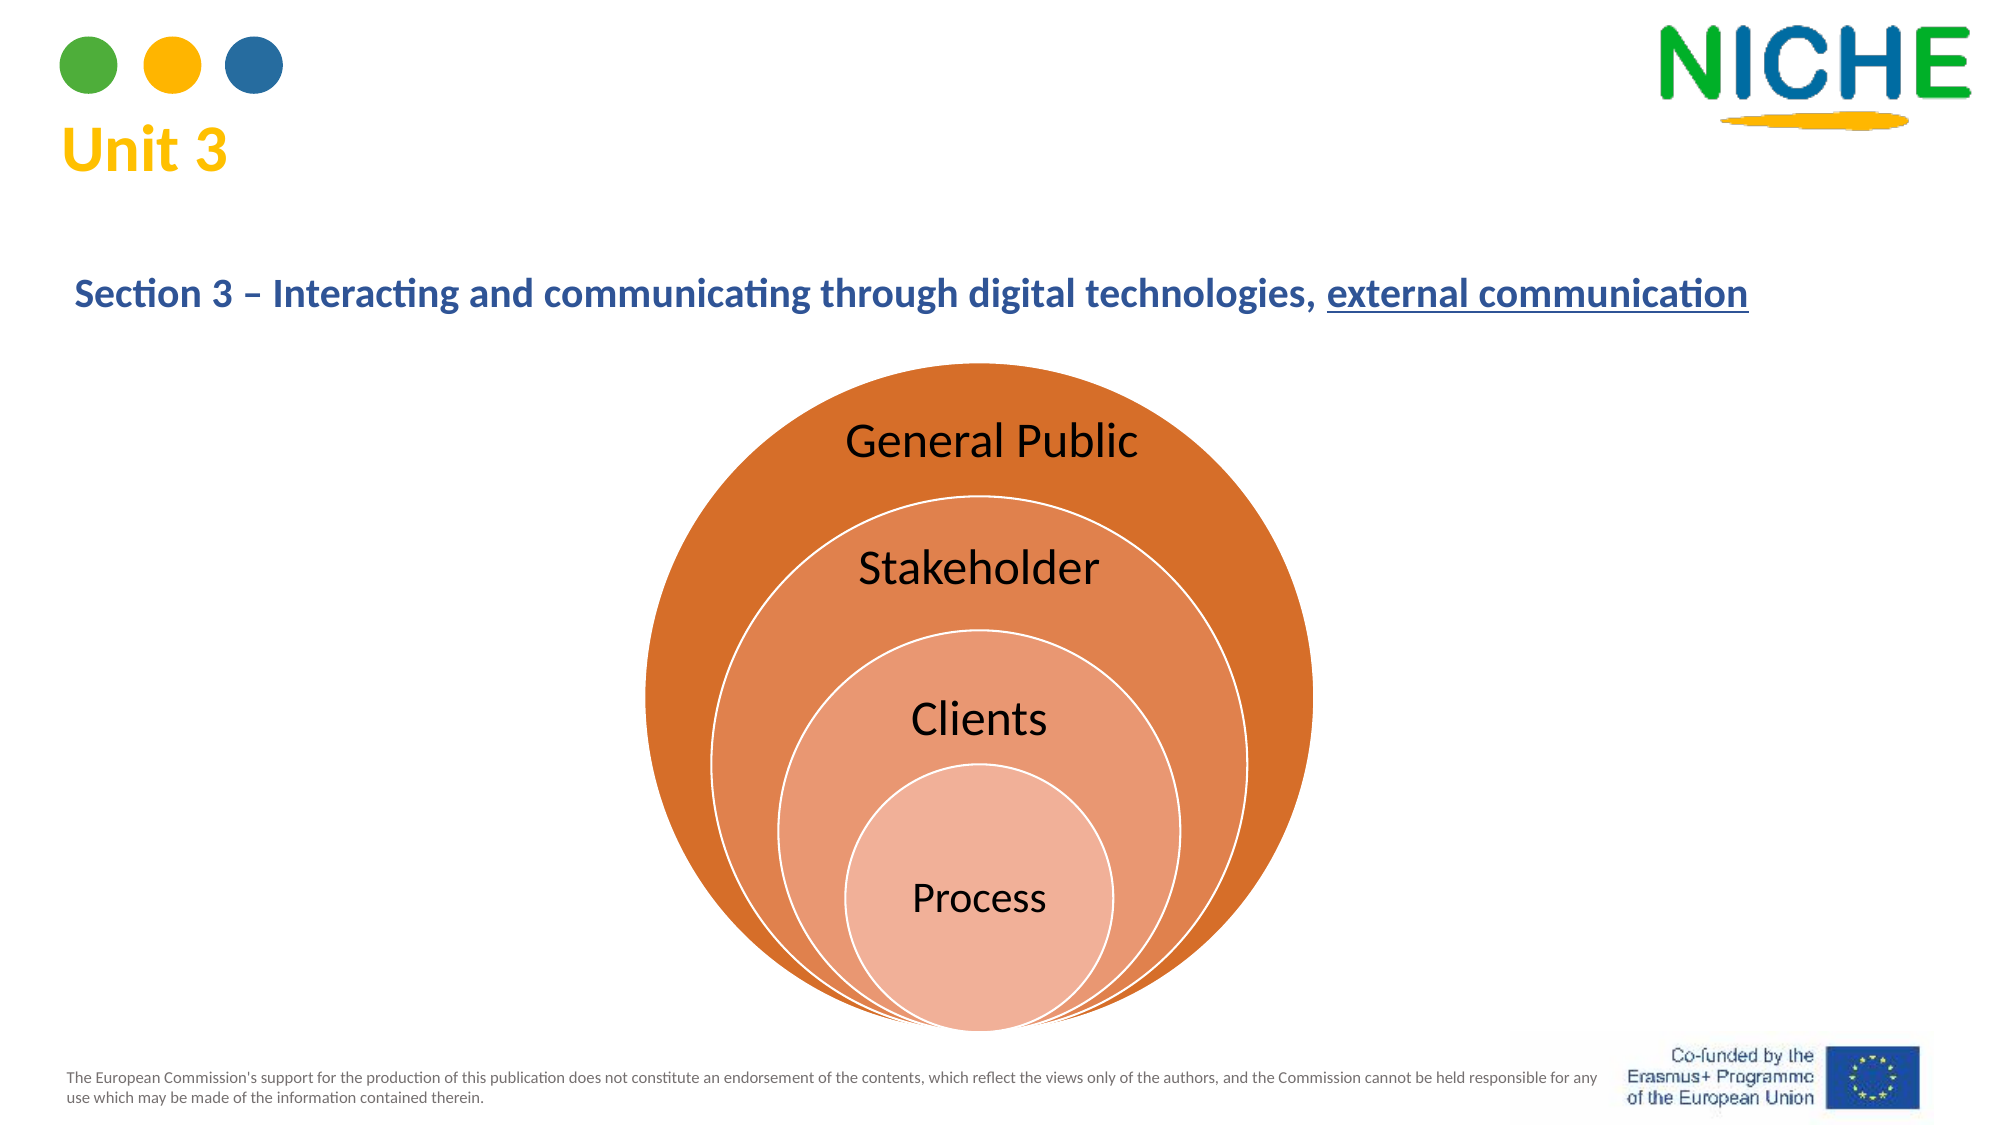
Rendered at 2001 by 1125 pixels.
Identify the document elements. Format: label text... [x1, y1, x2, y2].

picture [1509, 1031, 1934, 1125]
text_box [644, 362, 1315, 1033]
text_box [59, 36, 284, 94]
text_box Unit 3 [46, 96, 299, 192]
text_box Section 3 – Interacting and communicating through digital technologies, external communication [59, 258, 1900, 324]
picture [1633, 0, 1998, 146]
text_box The European Commission's support for the production of this publication does not constitute an endorsement of the contents, which reflect the views only of the authors, and the Commission cannot be held responsible for any use which may be made of the information contained therein. [51, 1059, 1504, 1115]
